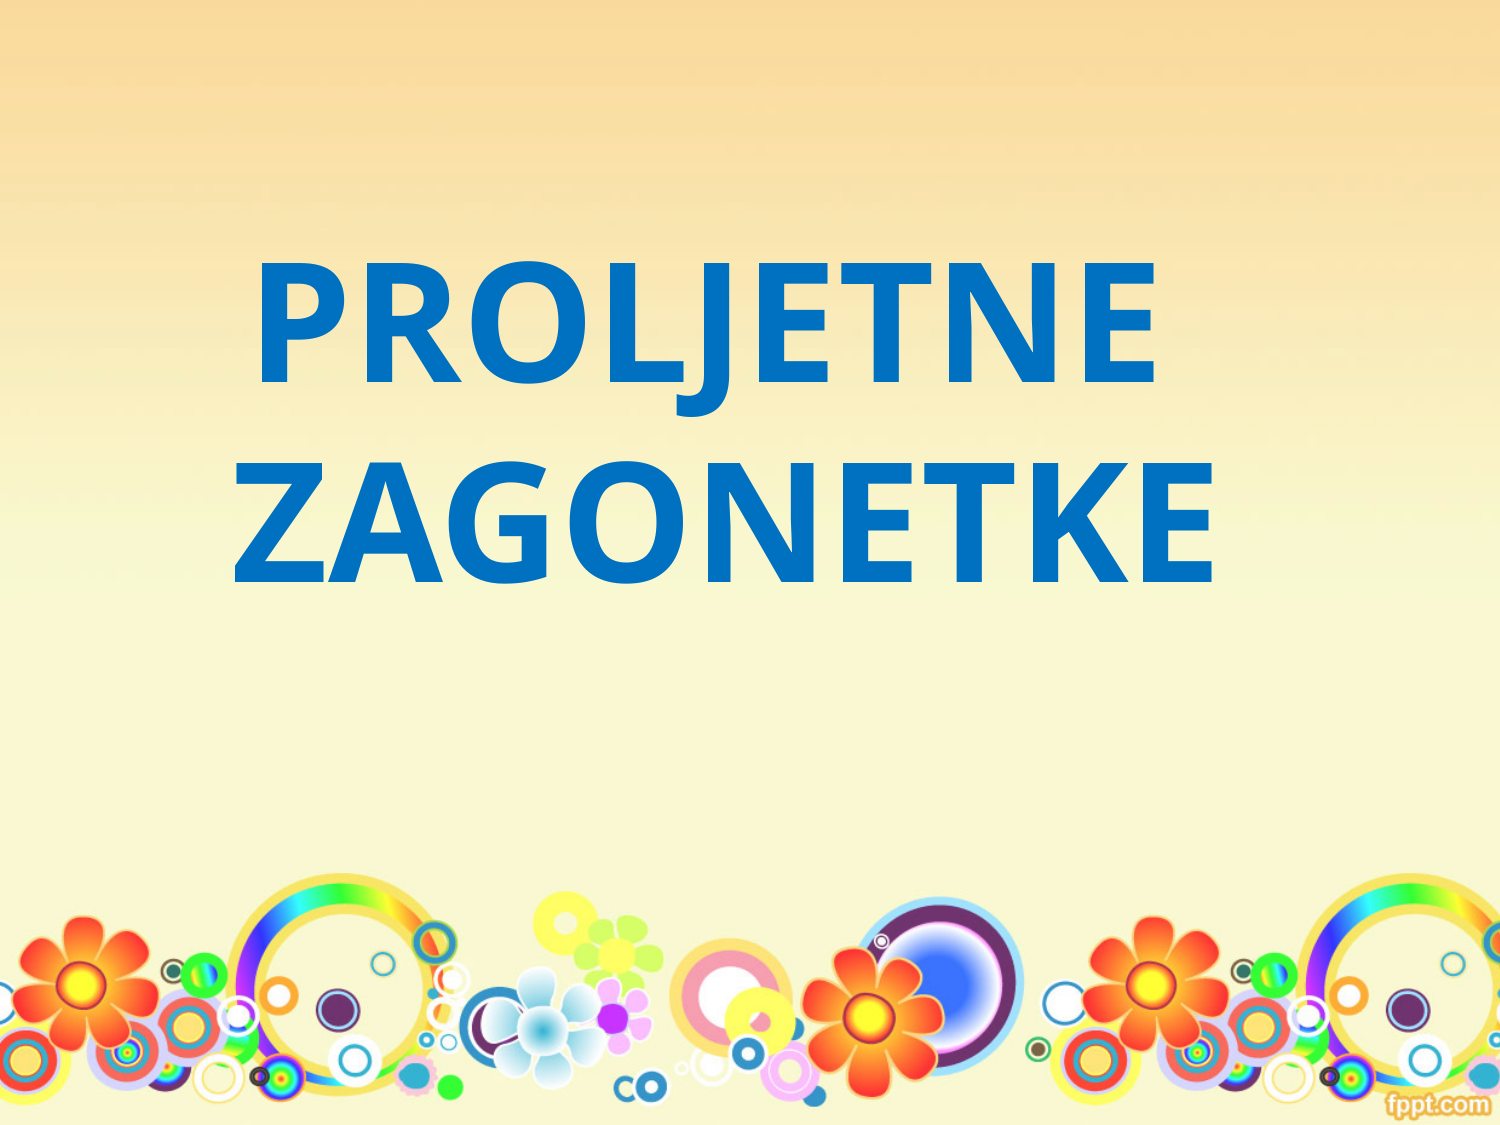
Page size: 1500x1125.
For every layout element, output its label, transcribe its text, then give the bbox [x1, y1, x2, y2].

text_box PROLJETNE ZAGONETKE [216, 208, 1238, 623]
